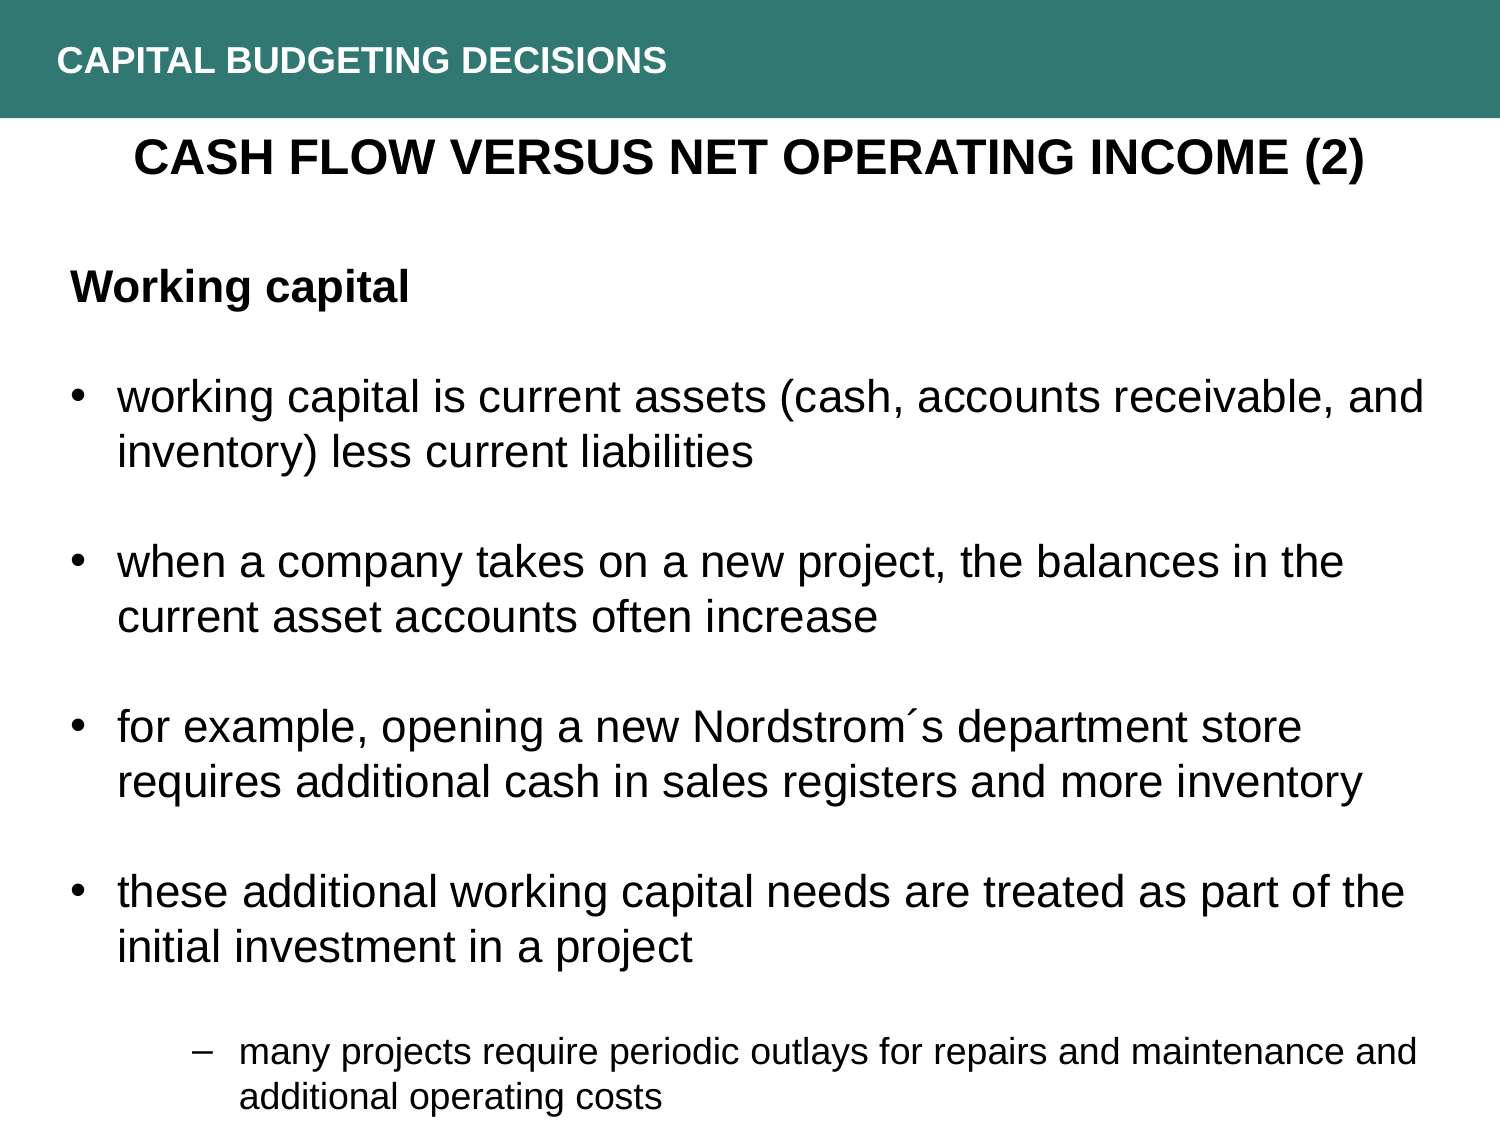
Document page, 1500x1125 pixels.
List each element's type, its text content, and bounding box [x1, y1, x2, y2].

text_box Working capital working capital is current assets (cash, accounts receivable, and inventory) less current liabilities when a company takes on a new project, the balances in the current asset accounts often increase for example, opening a new Nordstrom´s department store requires additional cash in sales registers and more inventory these additional working capital needs are treated as part of the initial investment in a project many projects require periodic outlays for repairs and maintenance and additional operating costs [55, 249, 1446, 1125]
text_box CAPITAL BUDGETING DECISIONS [0, 0, 1500, 120]
text_box CASH FLOW VERSUS NET OPERATING INCOME (2) [55, 117, 1444, 193]
